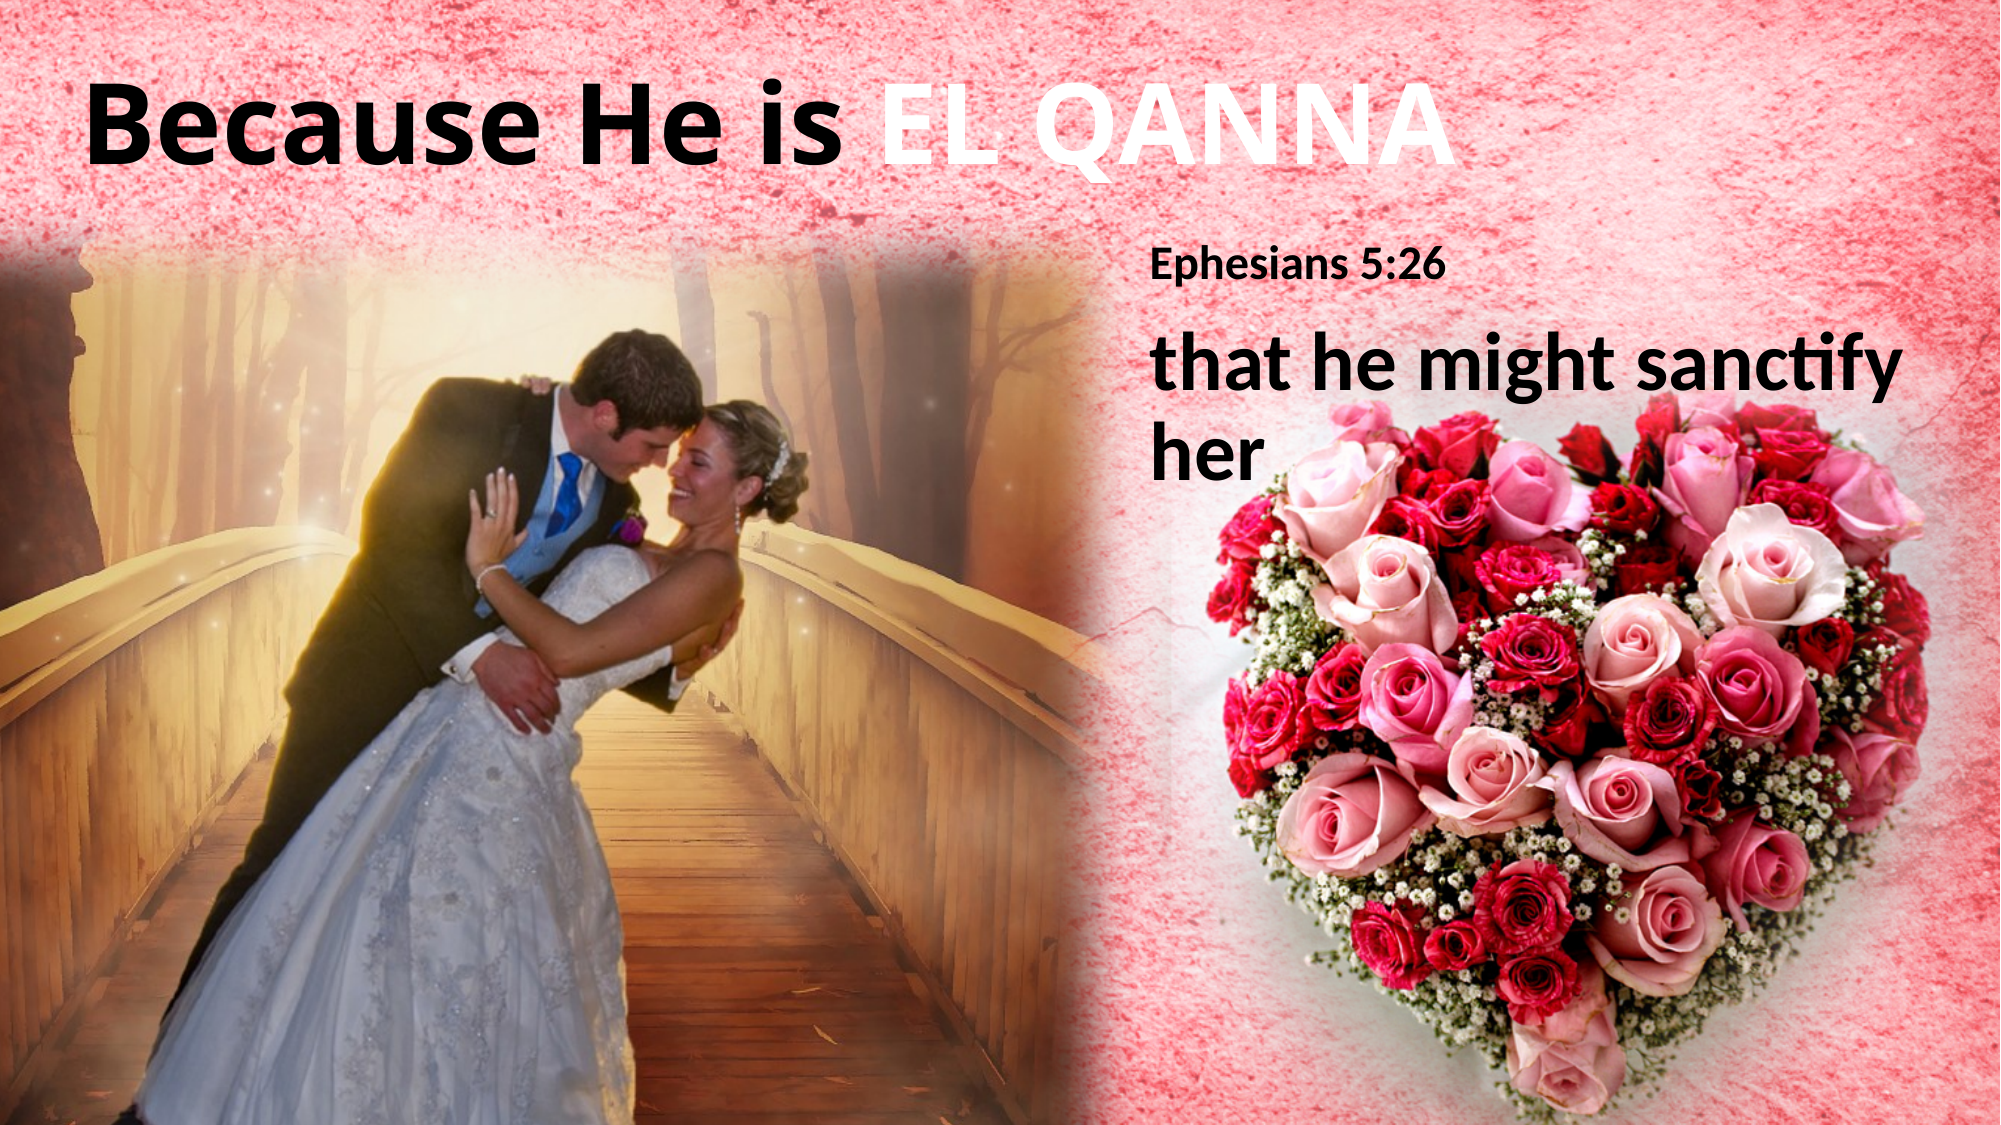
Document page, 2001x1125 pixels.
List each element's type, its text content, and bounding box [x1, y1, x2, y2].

picture [0, 0, 2000, 1125]
title Because He is EL QANNA [65, 19, 1927, 236]
list Ephesians 5:26 that he might sanctify her [1398, 236, 1931, 291]
